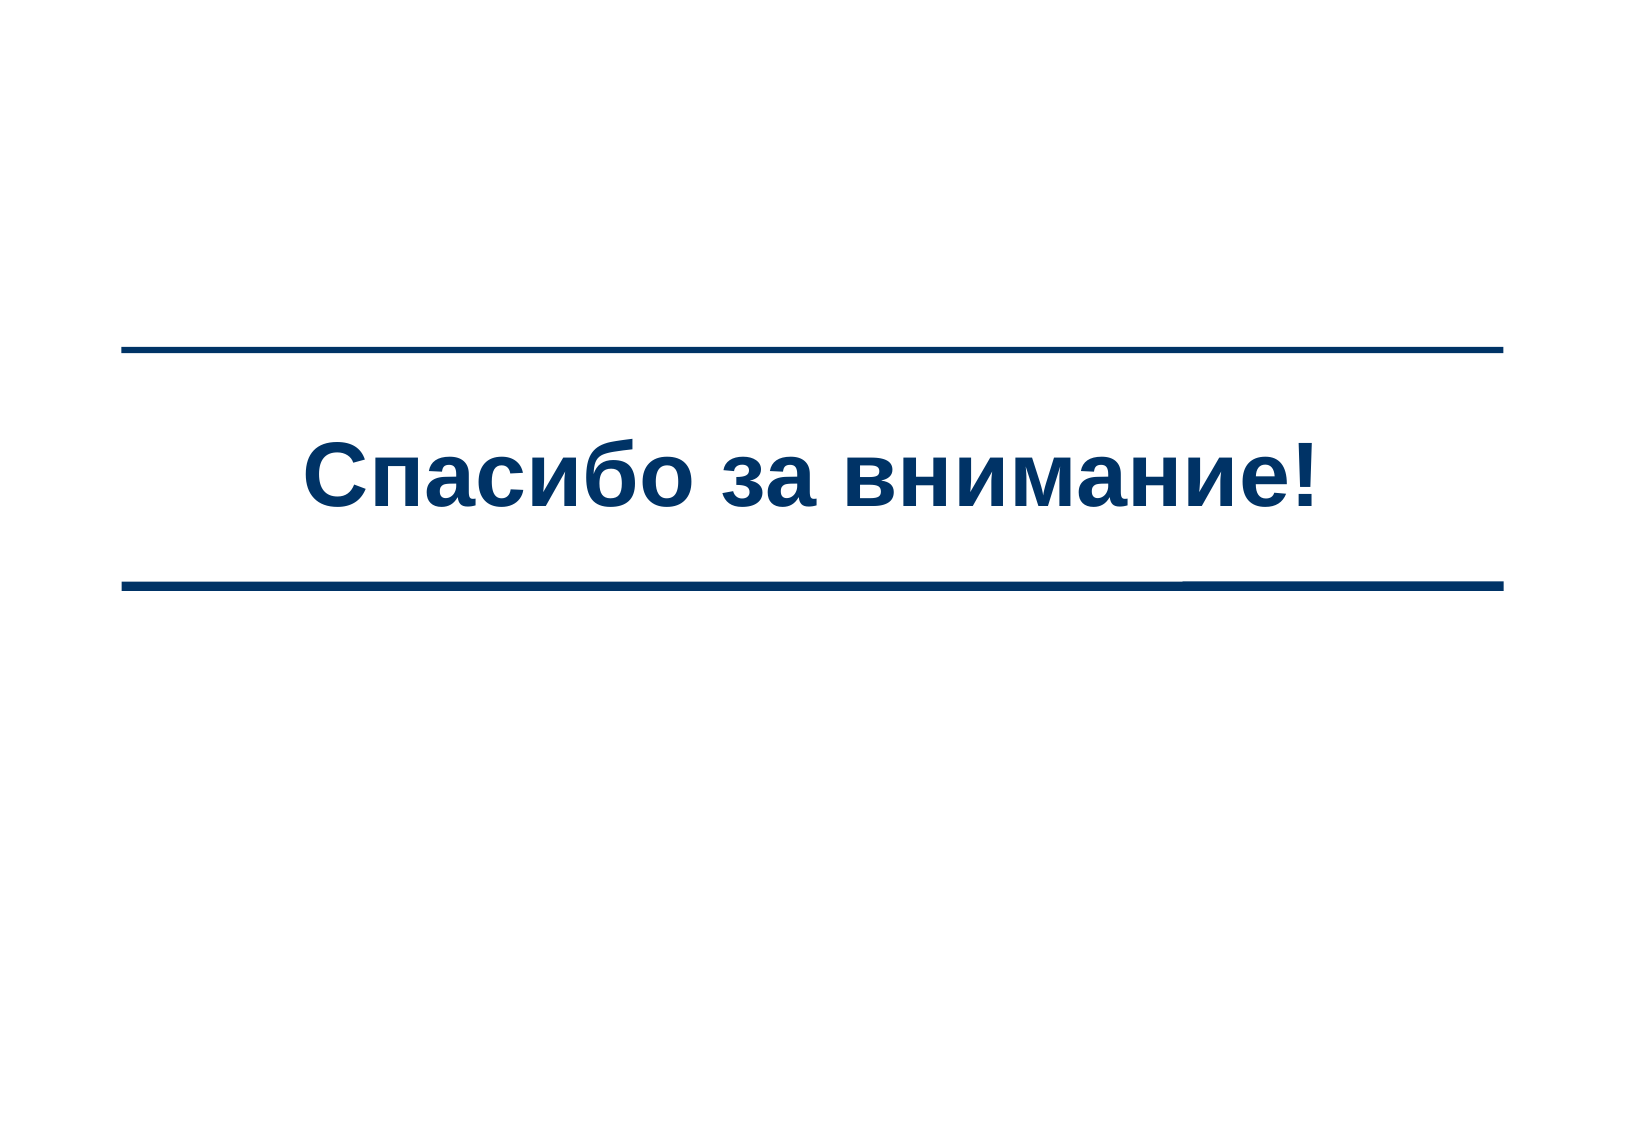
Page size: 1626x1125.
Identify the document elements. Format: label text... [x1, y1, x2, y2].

title Спасибо за внимание! [121, 349, 1504, 591]
